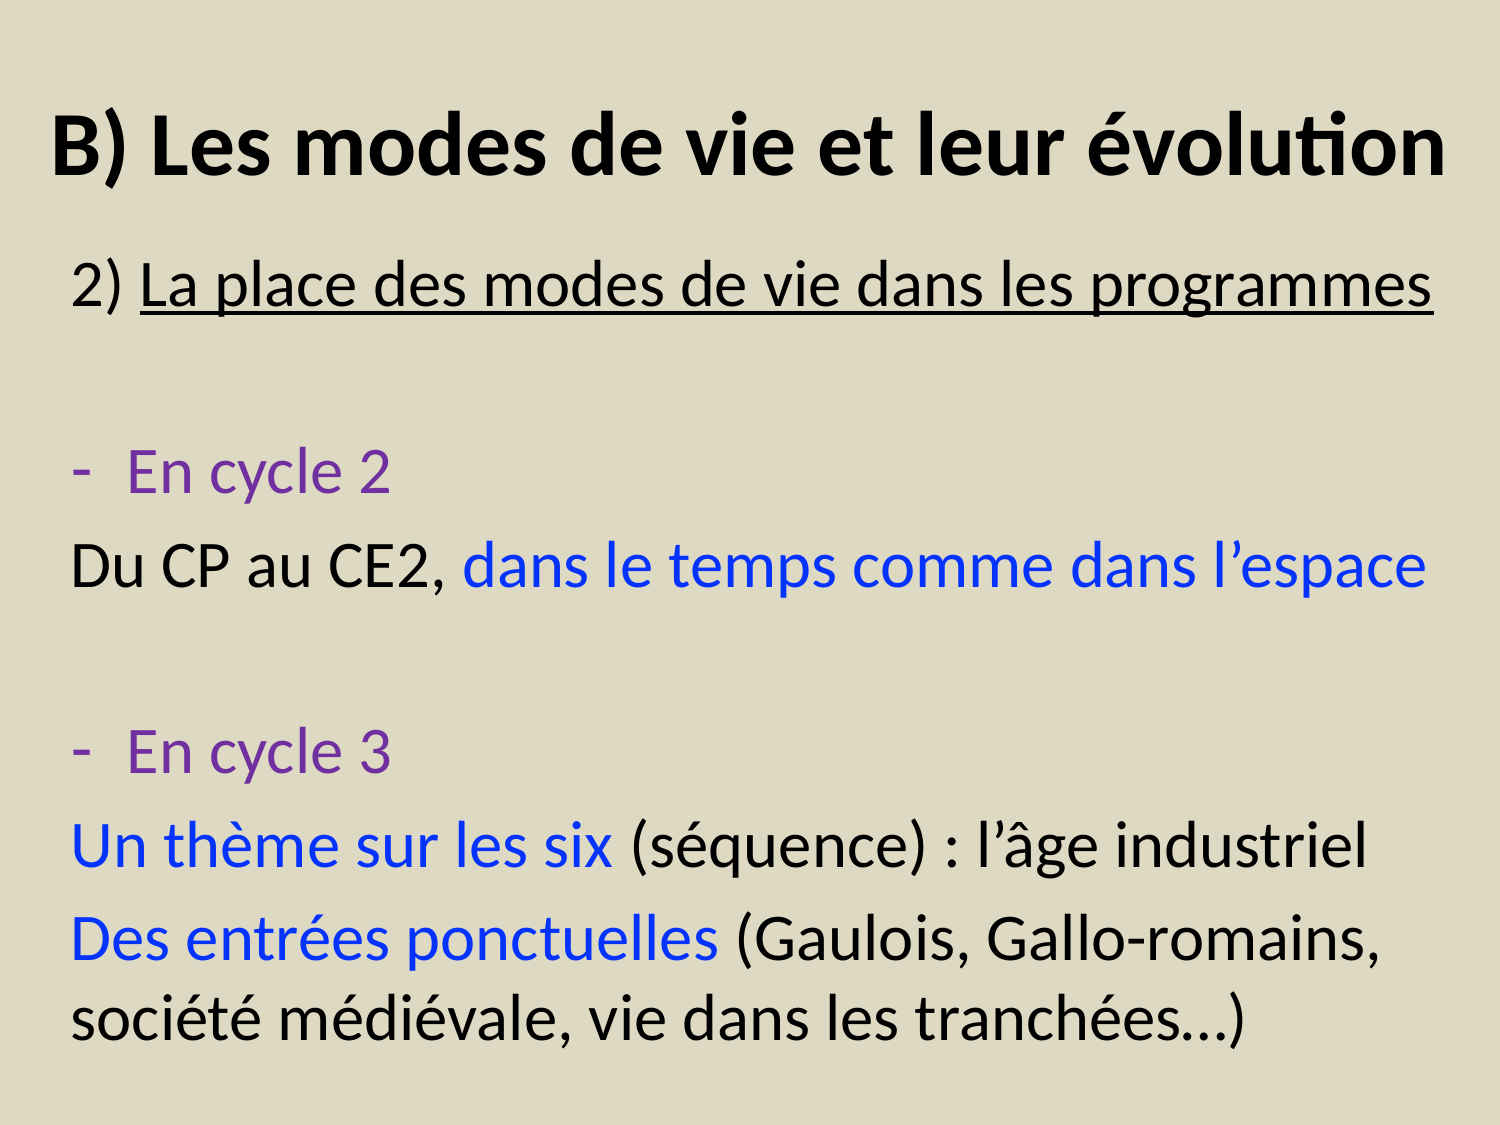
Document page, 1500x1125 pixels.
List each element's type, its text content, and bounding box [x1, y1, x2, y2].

list 2) La place des modes de vie dans les programmes En cycle 2 Du CP au CE2, dans le temps comme dans l’espace En cycle 3 Un thème sur les six (séquence) : l’âge industriel Des entrées ponctuelles (Gaulois, Gallo-romains, société médiévale, vie dans les tranchées…) [55, 232, 1455, 1080]
title B) Les modes de vie et leur évolution [30, 45, 1470, 233]
